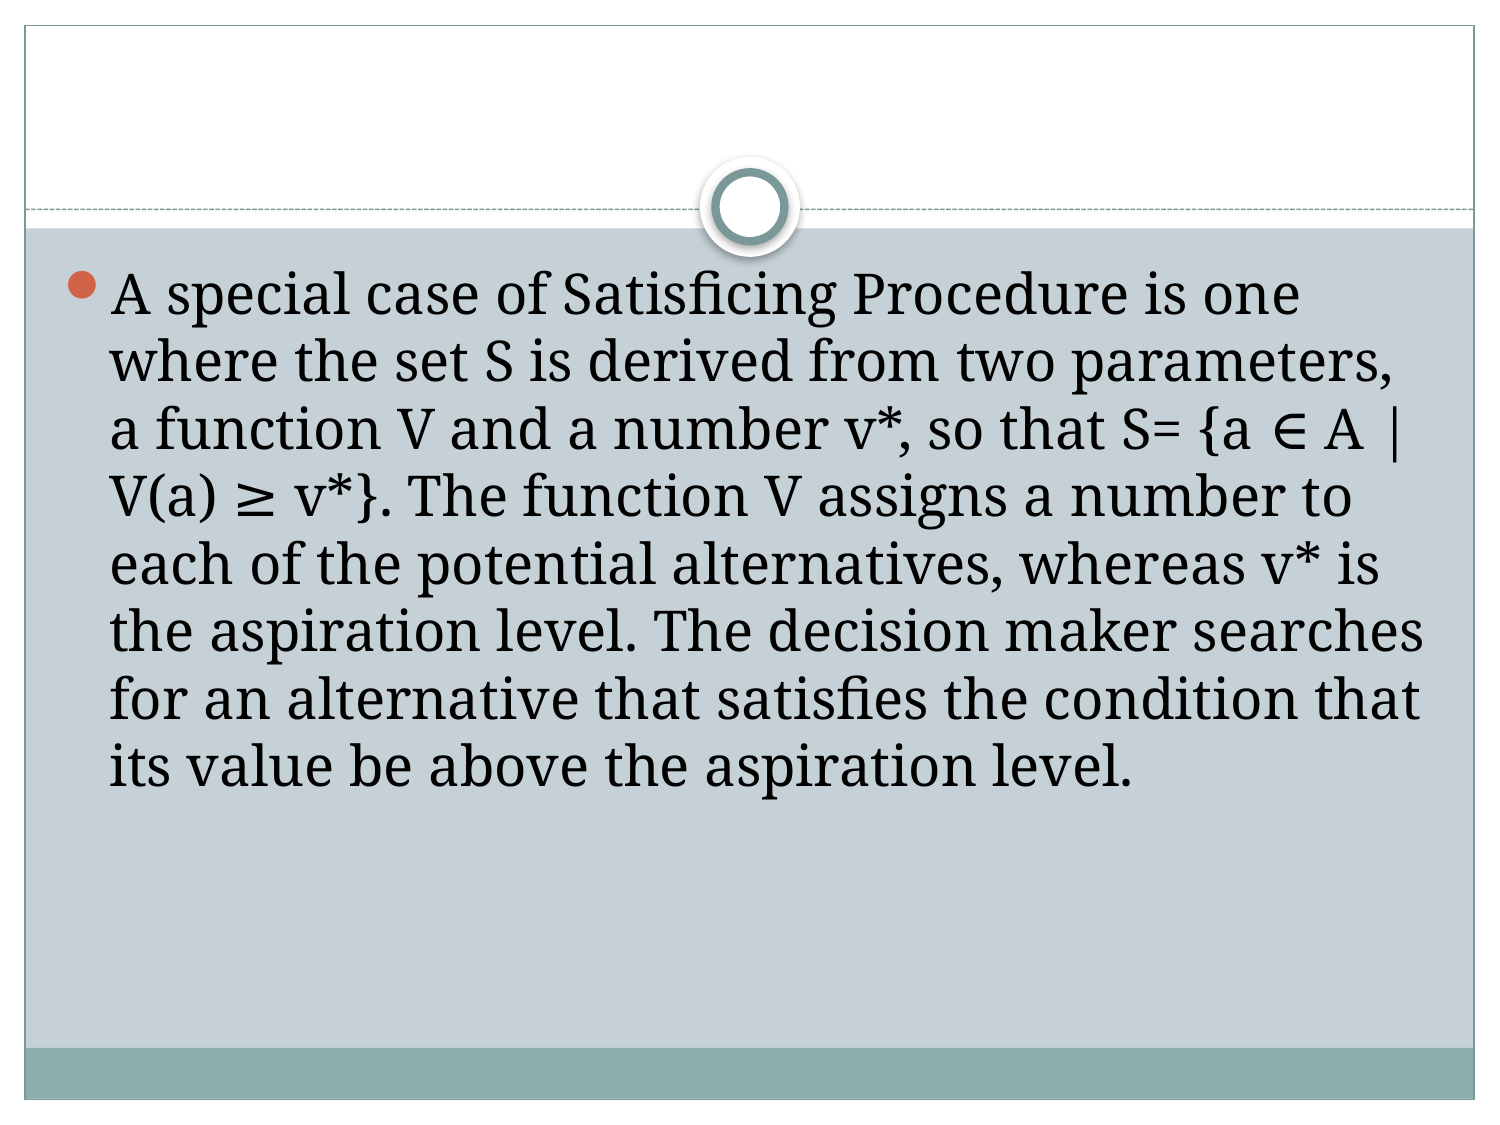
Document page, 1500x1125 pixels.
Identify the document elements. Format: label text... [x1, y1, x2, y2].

list A special case of Satisficing Procedure is one where the set S is derived from two parameters, a function V and a number v*, so that S= {a ∈ A | V(a) ≥ v*}. The function V assigns a number to each of the potential alternatives, whereas v* is the aspiration level. The decision maker searches for an alternative that satisfies the condition that its value be above the aspiration level. [49, 250, 1445, 1001]
